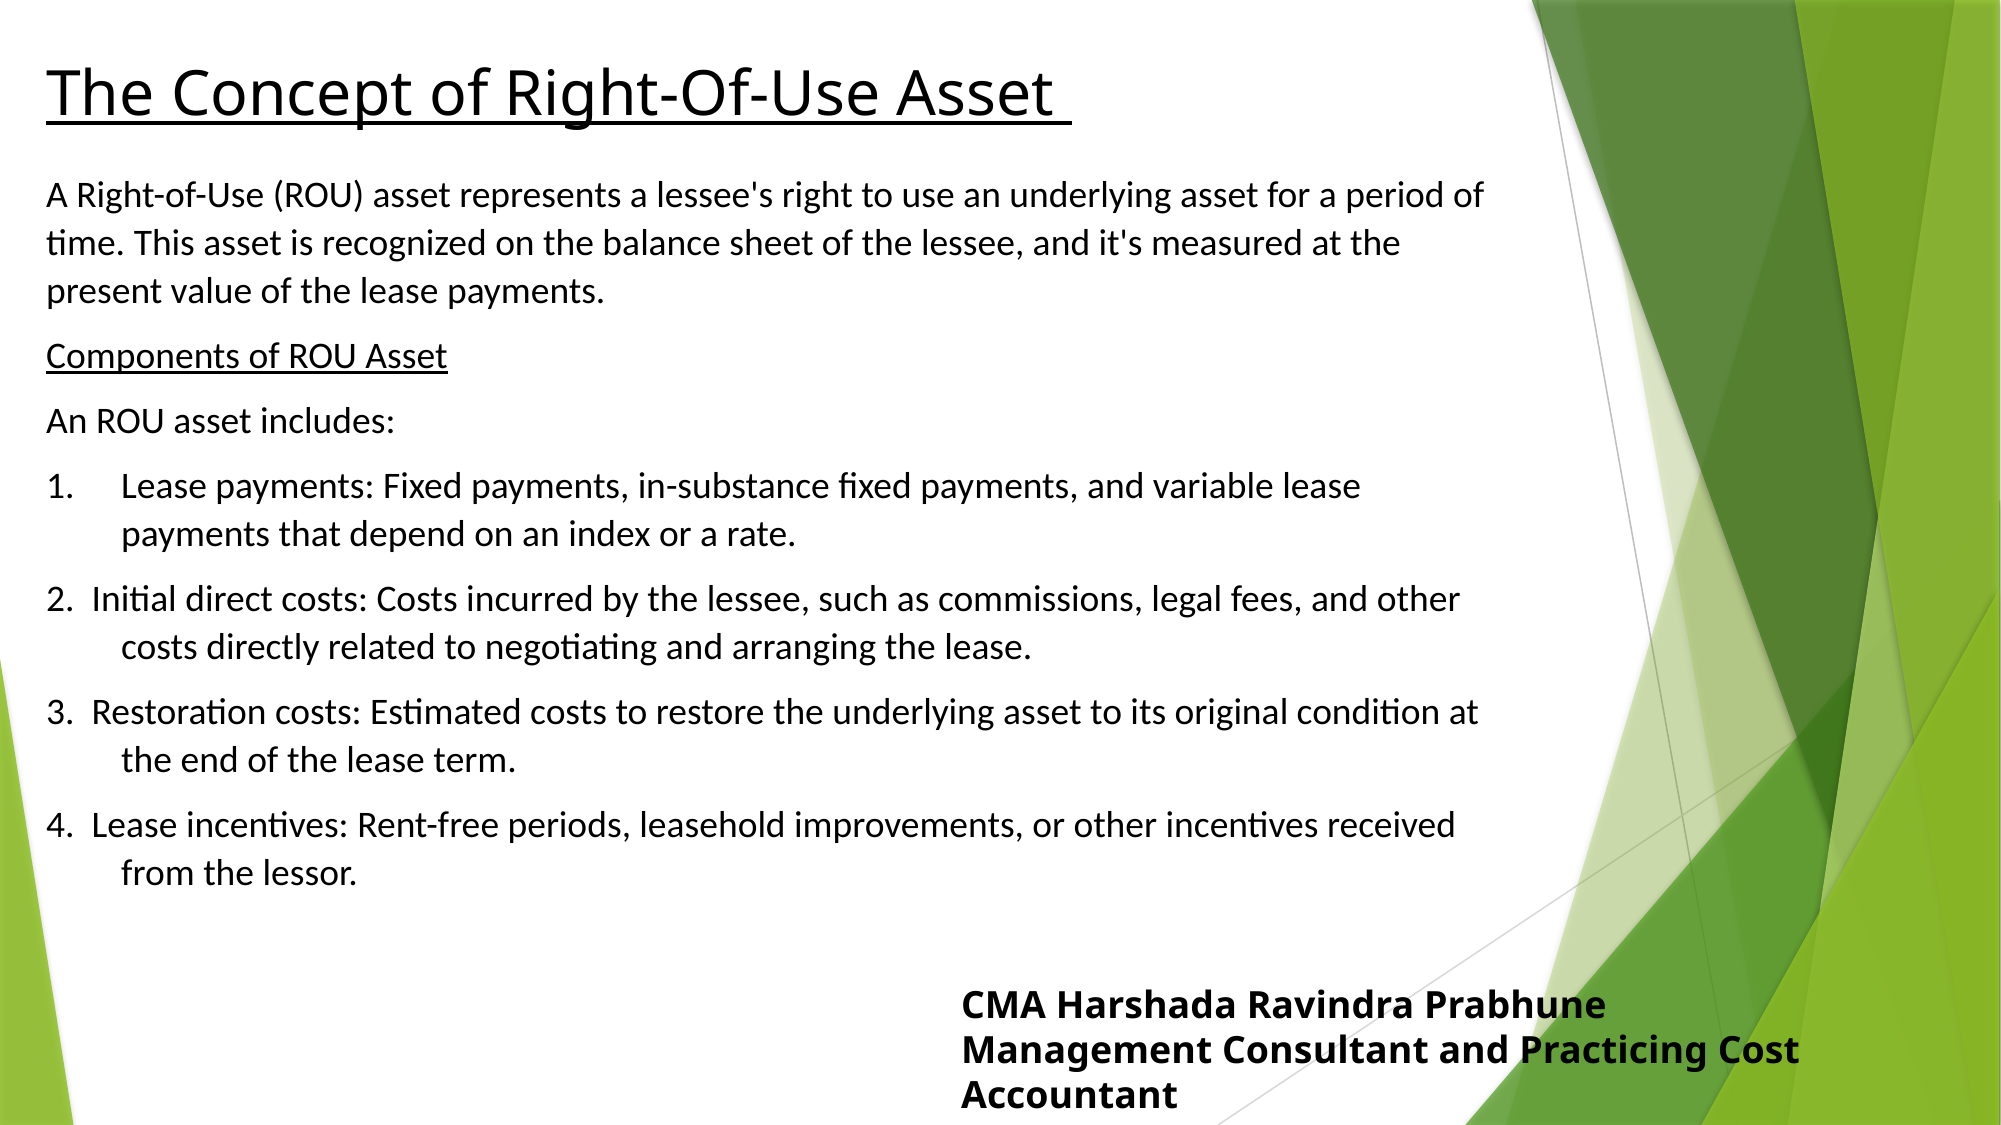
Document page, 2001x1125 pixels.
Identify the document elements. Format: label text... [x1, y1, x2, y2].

text_box The Concept of Right-Of-Use Asset [31, 45, 1525, 136]
text_box A Right-of-Use (ROU) asset represents a lessee's right to use an underlying asset for a period of time. This asset is recognized on the balance sheet of the lessee, and it's measured at the present value of the lease payments. Components of ROU Asset An ROU asset includes: Lease payments: Fixed payments, in-substance fixed payments, and variable lease payments that depend on an index or a rate. 2. Initial direct costs: Costs incurred by the lessee, such as commissions, legal fees, and other costs directly related to negotiating and arranging the lease. 3. Restoration costs: Estimated costs to restore the underlying asset to its original condition at the end of the lease term. 4. Lease incentives: Rent-free periods, leasehold improvements, or other incentives received from the lessor. [31, 159, 1505, 1027]
text_box CMA Harshada Ravindra Prabhune Management Consultant and Practicing Cost Accountant [946, 973, 1985, 1125]
